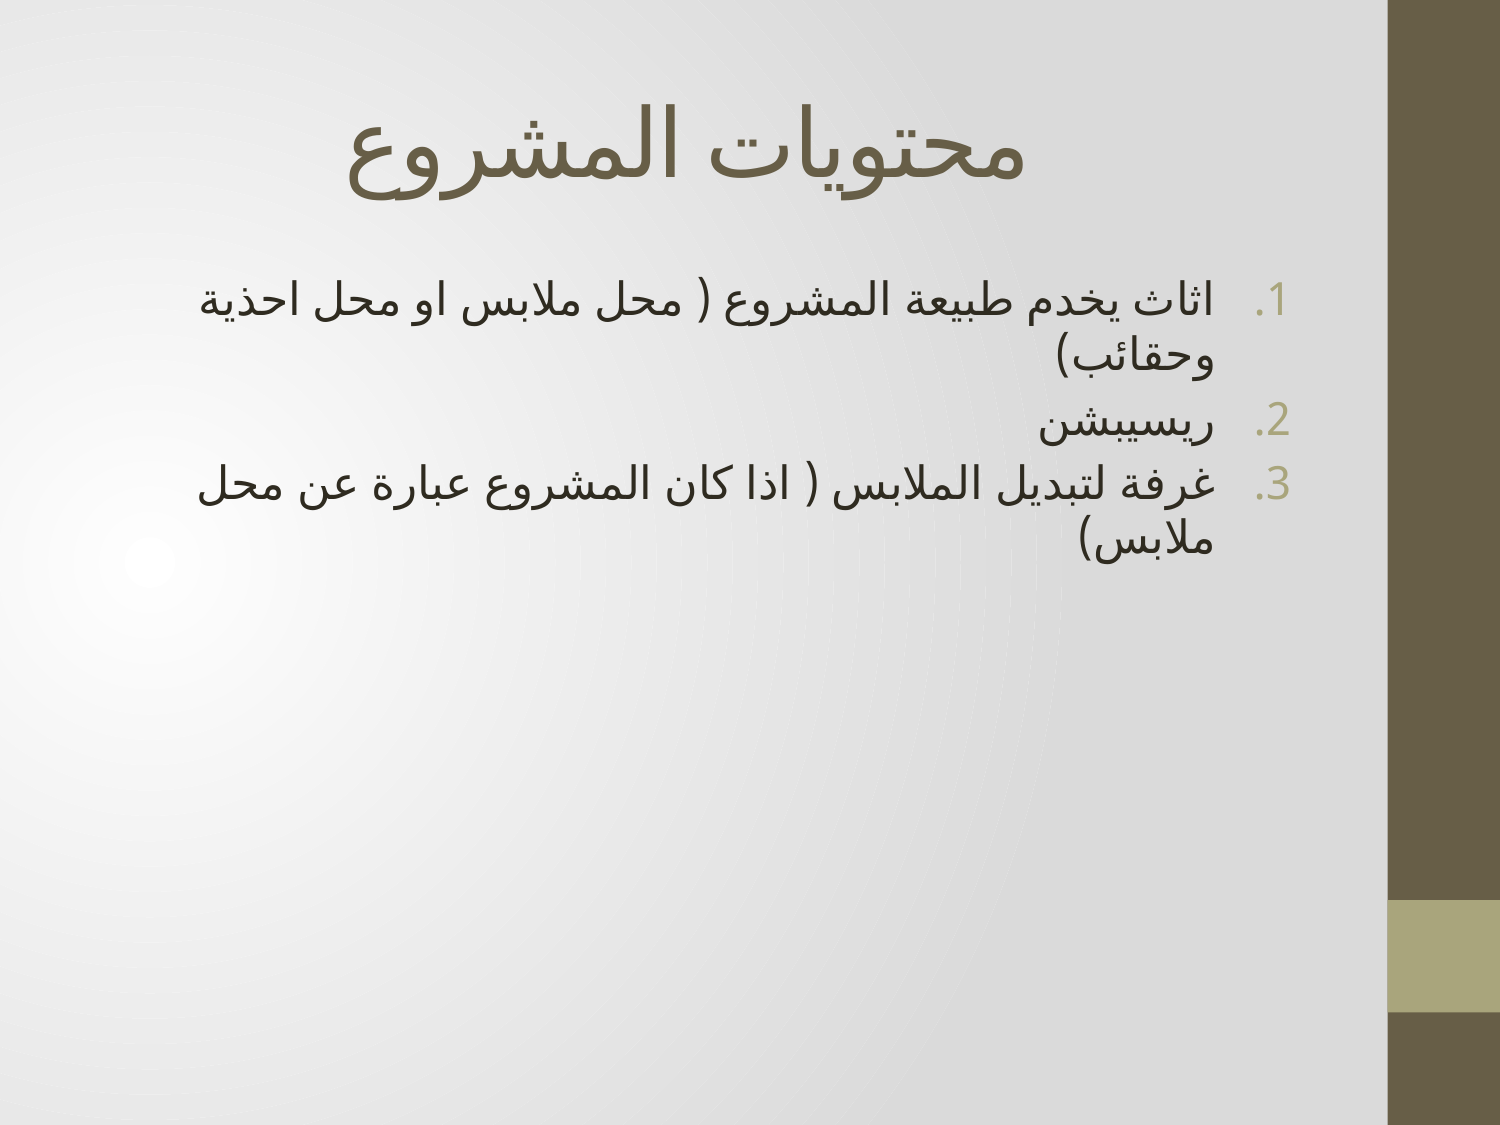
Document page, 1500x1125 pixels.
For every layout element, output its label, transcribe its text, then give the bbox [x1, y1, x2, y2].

list اثاث يخدم طبيعة المشروع ( محل ملابس او محل احذية وحقائب) ريسيبشن غرفة لتبديل الملابس ( اذا كان المشروع عبارة عن محل ملابس) [75, 262, 1325, 1050]
title محتويات المشروع [75, 45, 1325, 233]
